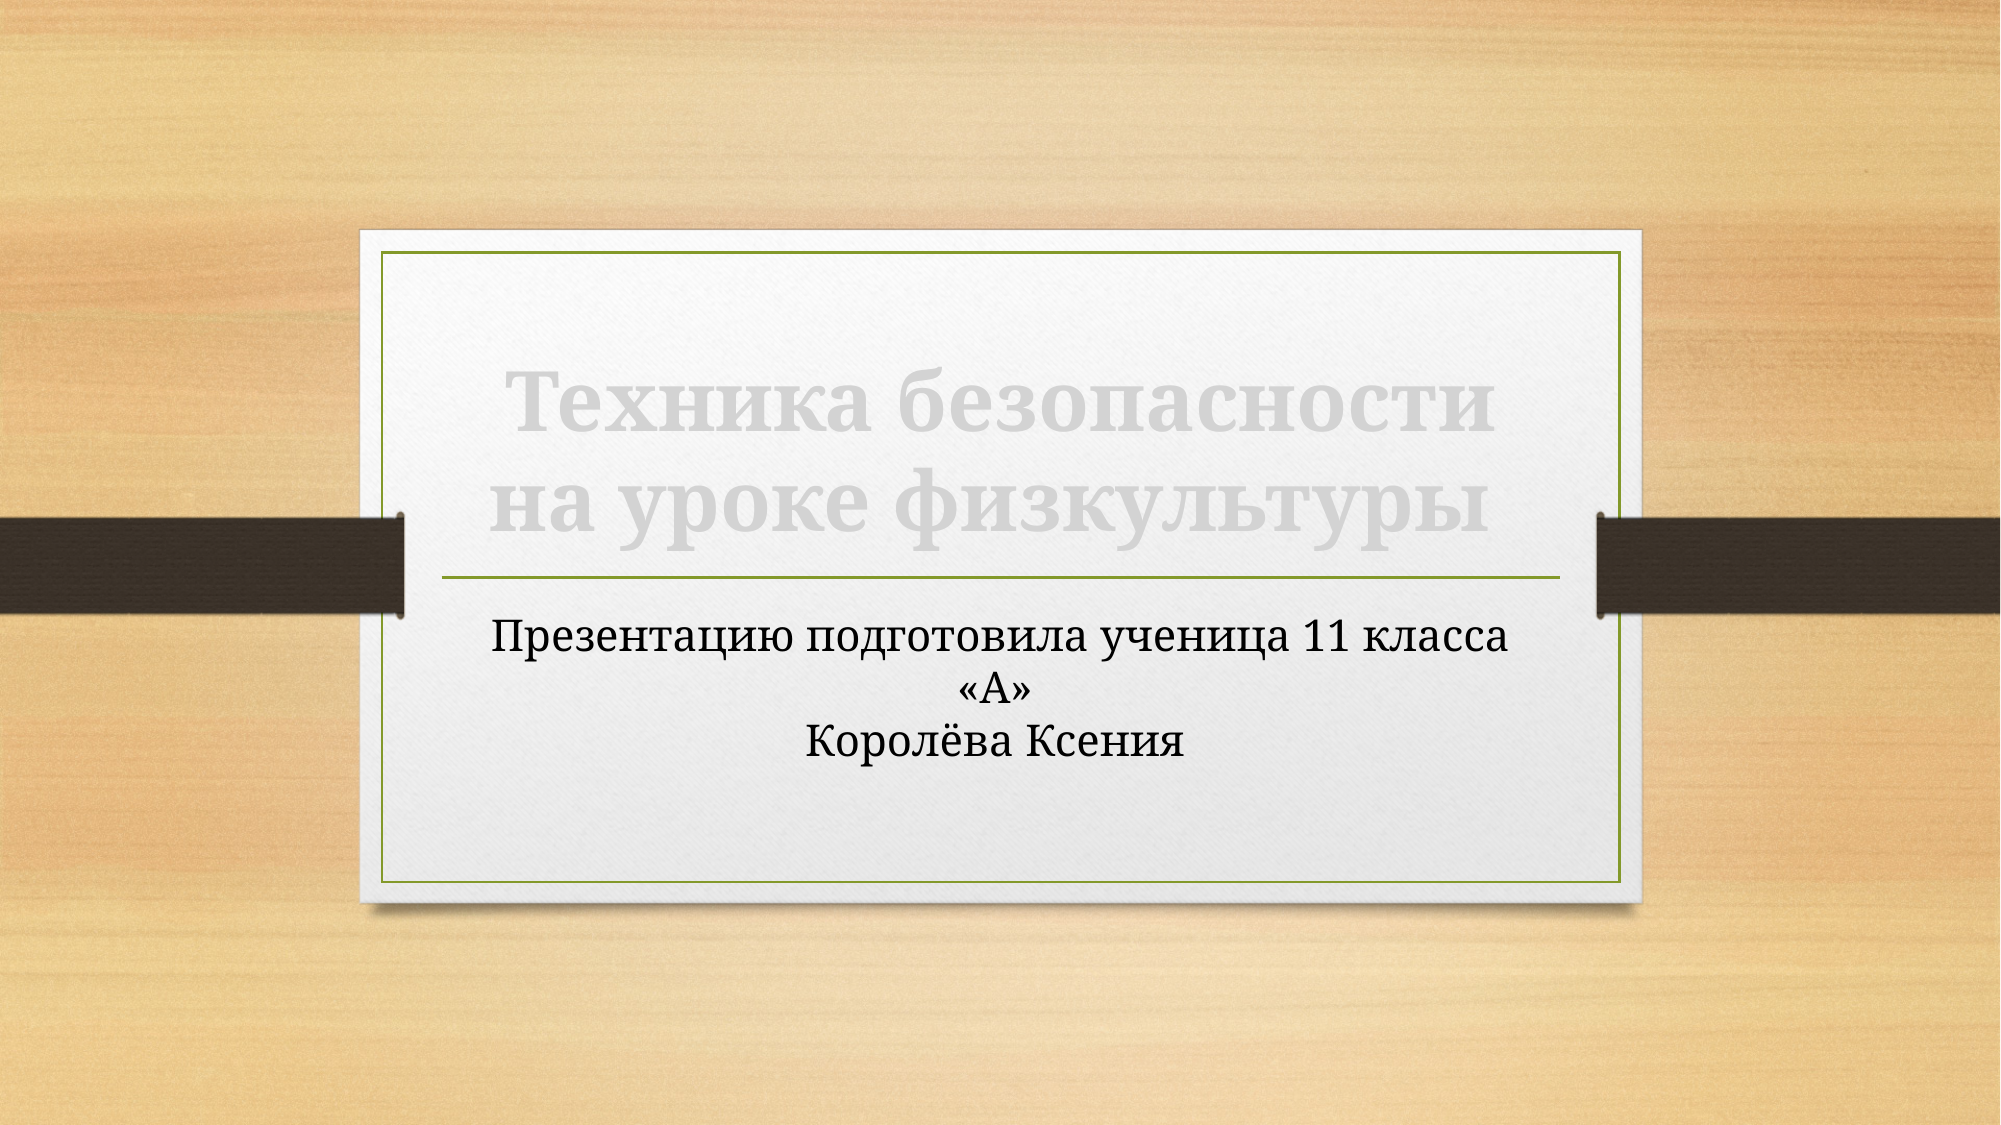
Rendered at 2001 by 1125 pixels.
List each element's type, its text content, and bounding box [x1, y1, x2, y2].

subtitle Презентацию подготовила ученица 11 класса «А» Королёва Ксения [441, 600, 1560, 817]
title Техника безопасности на уроке физкультуры [441, 306, 1560, 556]
picture [0, 0, 2001, 1125]
